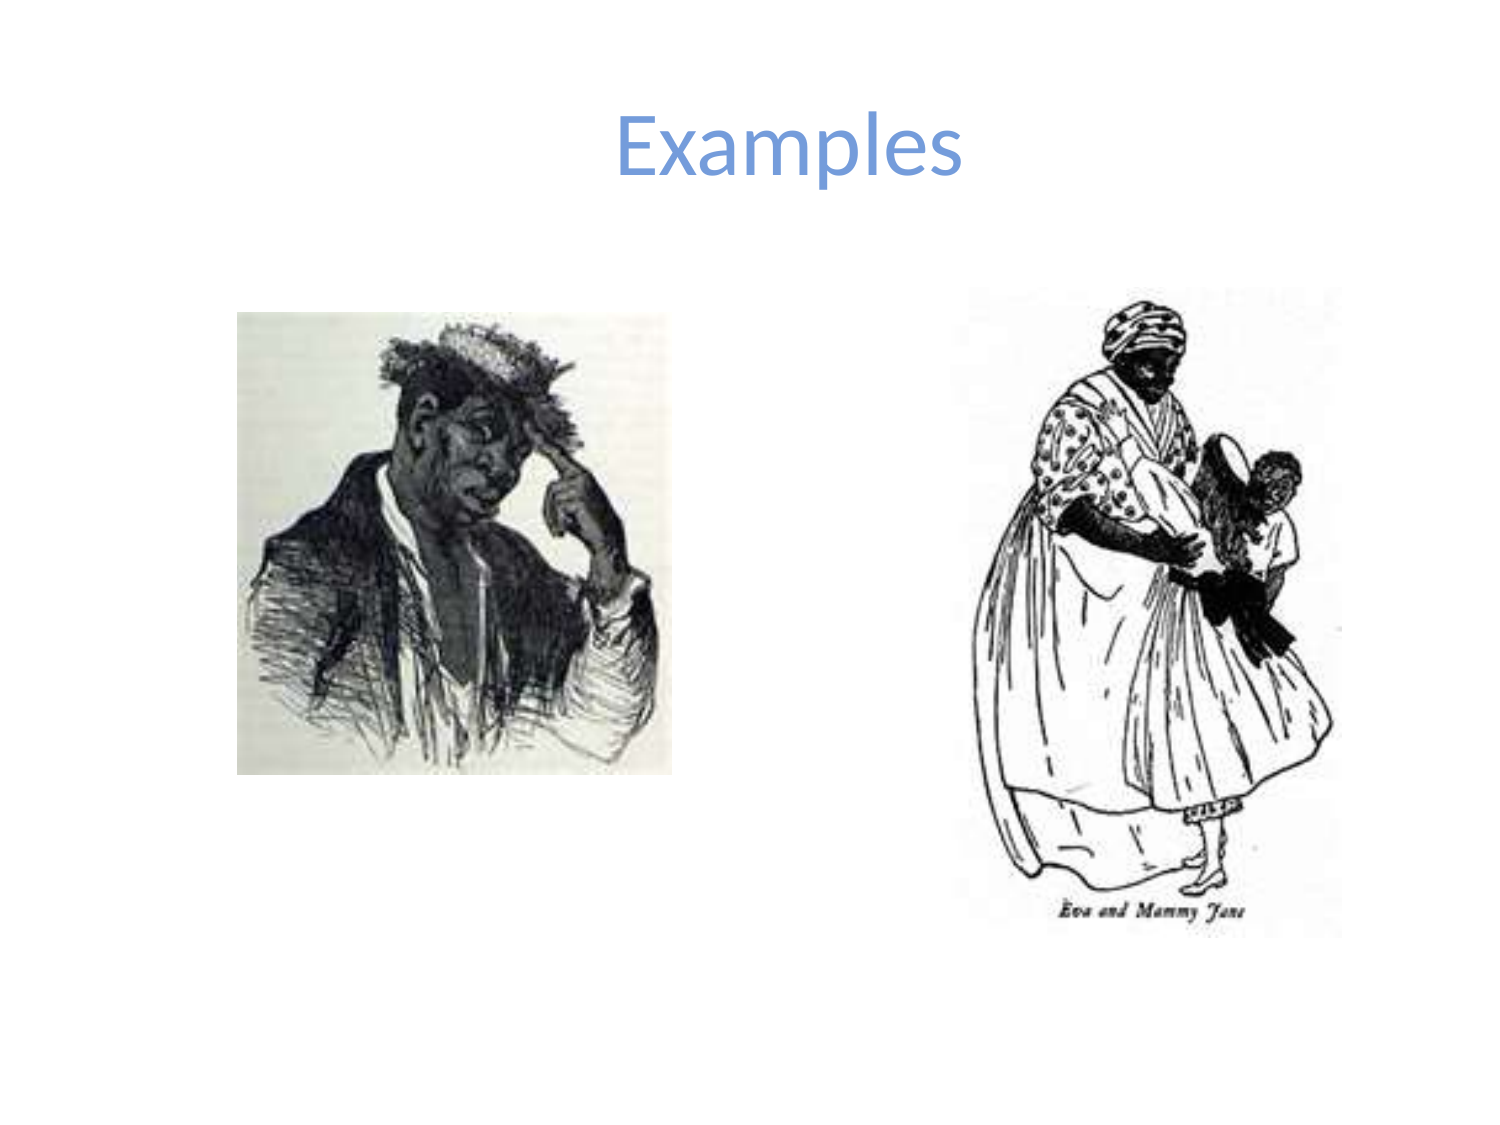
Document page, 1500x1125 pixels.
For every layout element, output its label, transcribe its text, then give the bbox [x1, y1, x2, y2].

title Examples [75, 45, 1425, 233]
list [237, 312, 672, 776]
picture [949, 287, 1342, 938]
